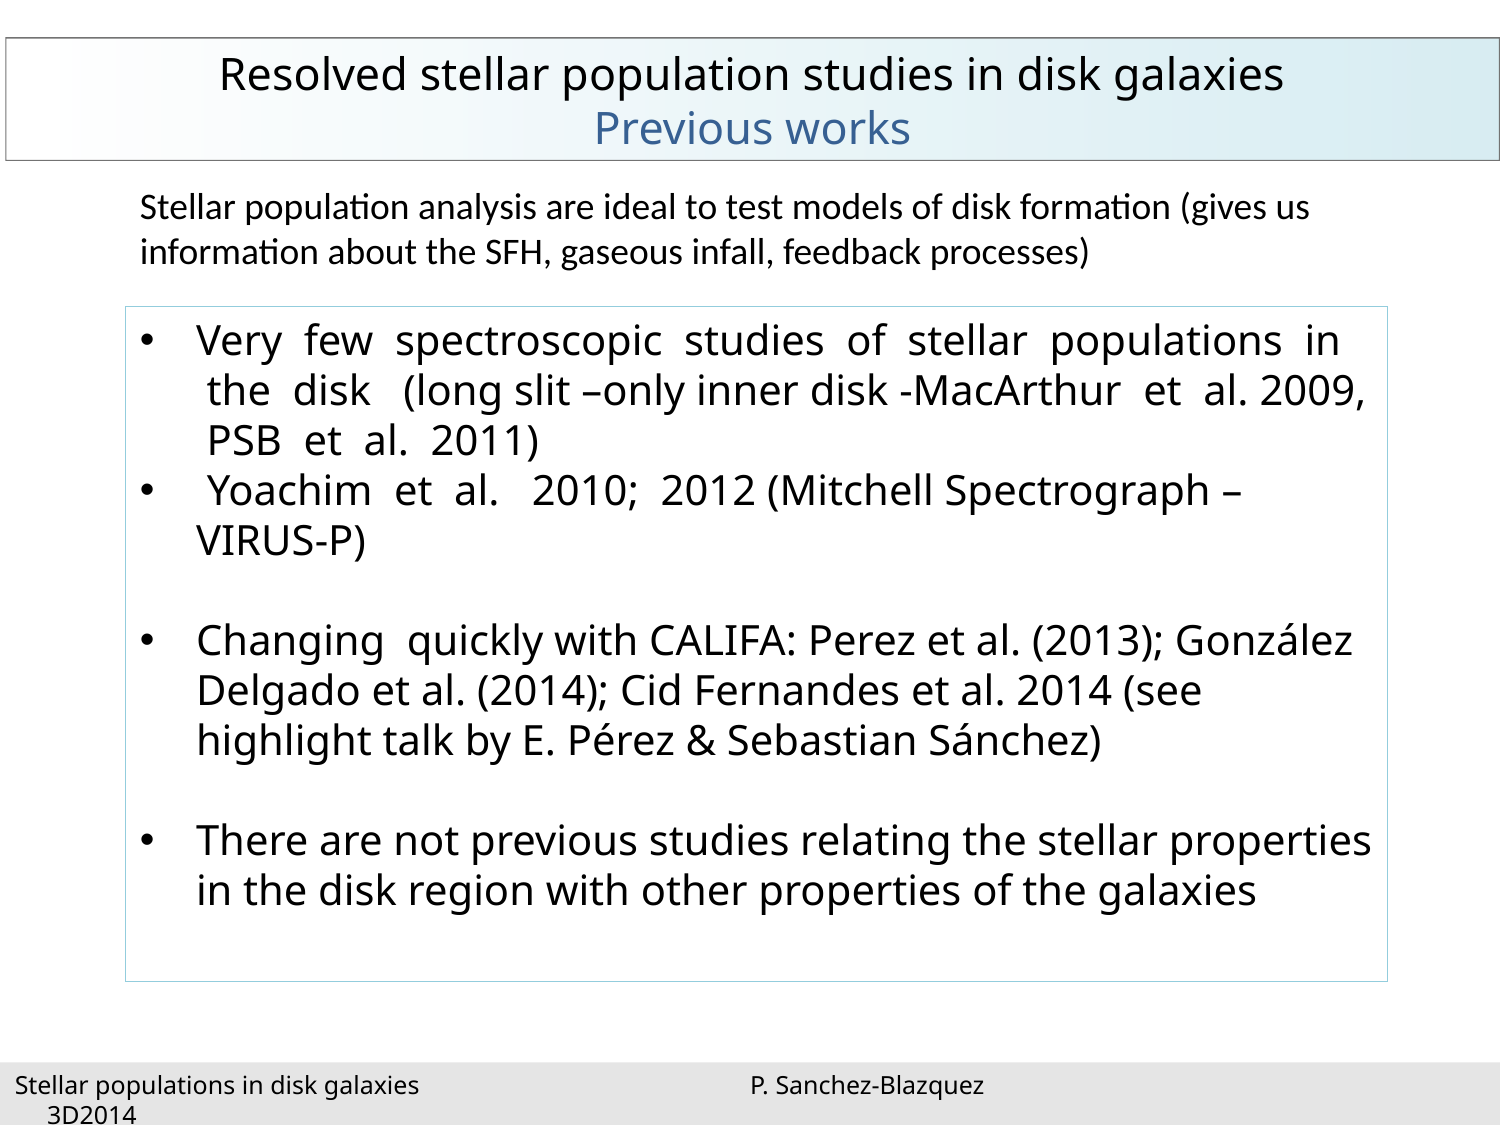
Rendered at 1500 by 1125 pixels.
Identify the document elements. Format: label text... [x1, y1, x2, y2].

text_box Very few spectroscopic studies of stellar populations in the disk (long slit –only inner disk -MacArthur et al. 2009, PSB et al. 2011) Yoachim et al. 2010; 2012 (Mitchell Spectrograph –VIRUS-P) Changing quickly with CALIFA: Perez et al. (2013); González Delgado et al. (2014); Cid Fernandes et al. 2014 (see highlight talk by E. Pérez & Sebastian Sánchez) There are not previous studies relating the stellar properties in the disk region with other properties of the galaxies [125, 306, 1388, 982]
text_box Resolved stellar population studies in disk galaxies Previous works [5, 37, 1500, 161]
text_box Stellar populations in disk galaxies P. Sanchez-Blazquez 3D2014 [0, 1062, 1500, 1125]
text_box Stellar population analysis are ideal to test models of disk formation (gives us information about the SFH, gaseous infall, feedback processes) [124, 174, 1388, 280]
